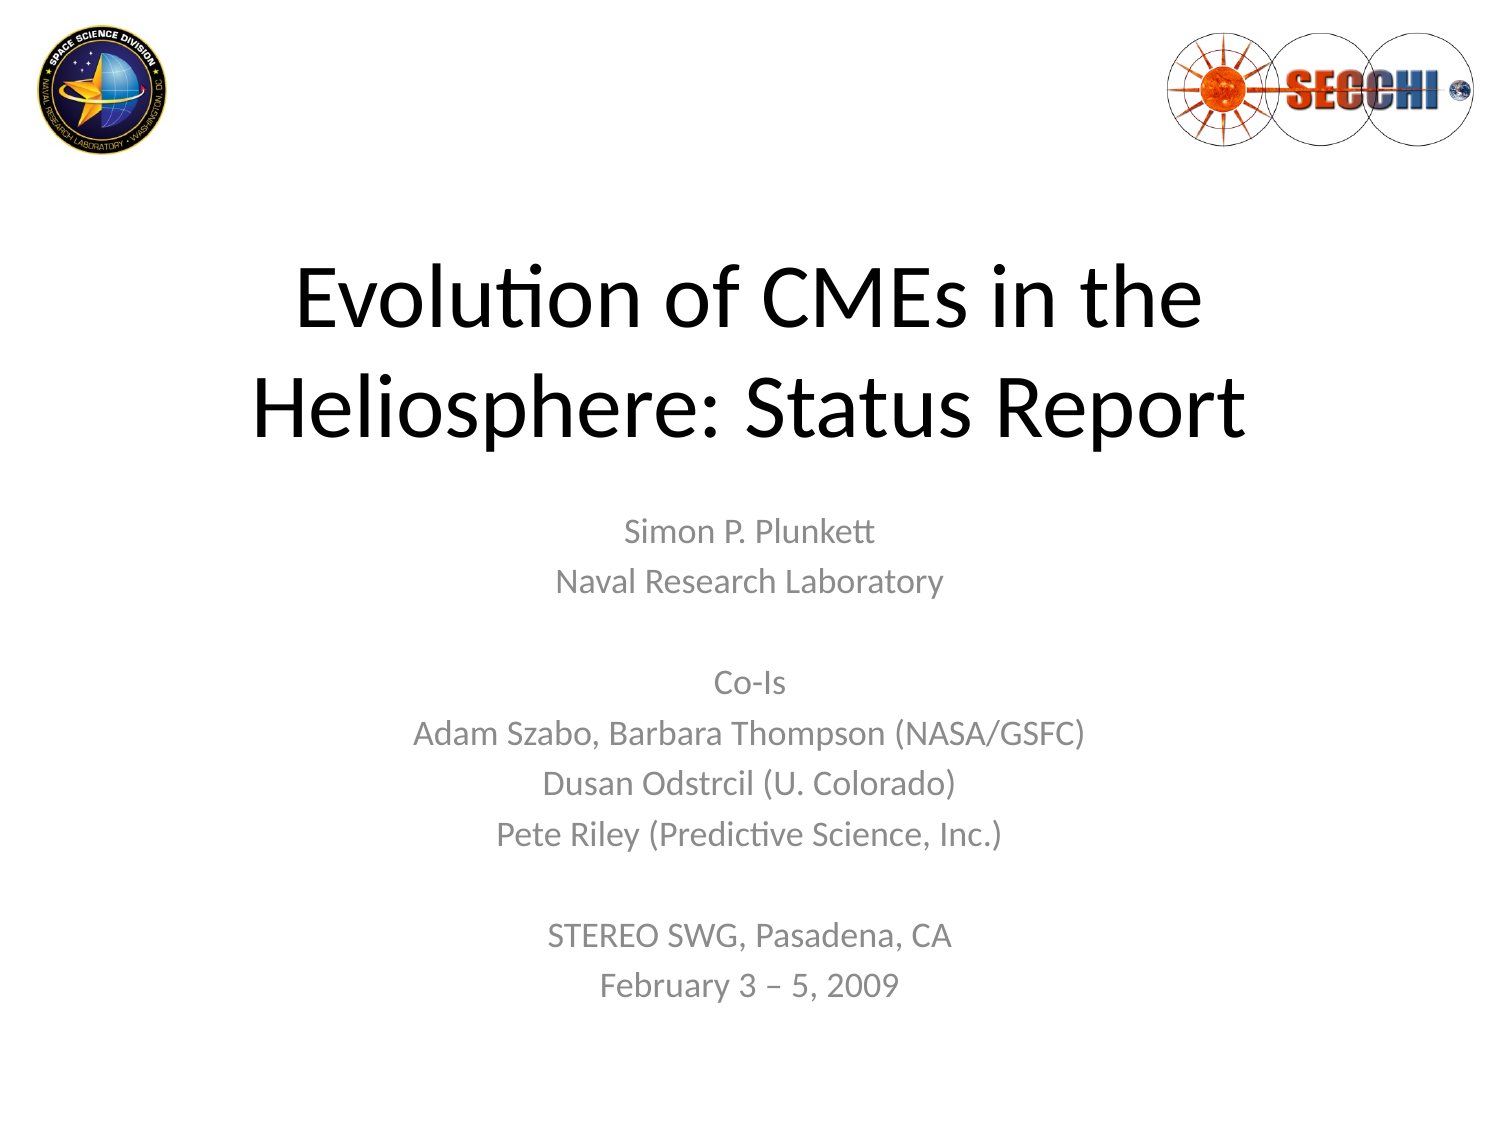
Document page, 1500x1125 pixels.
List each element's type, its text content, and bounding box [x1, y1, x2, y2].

picture [1161, 25, 1480, 155]
title Evolution of CMEs in the Heliosphere: Status Report [112, 224, 1388, 467]
picture [37, 25, 167, 155]
subtitle Simon P. Plunkett Naval Research Laboratory Co-Is Adam Szabo, Barbara Thompson (NASA/GSFC) Dusan Odstrcil (U. Colorado) Pete Riley (Predictive Science, Inc.) STEREO SWG, Pasadena, CA February 3 – 5, 2009 [225, 500, 1275, 1013]
